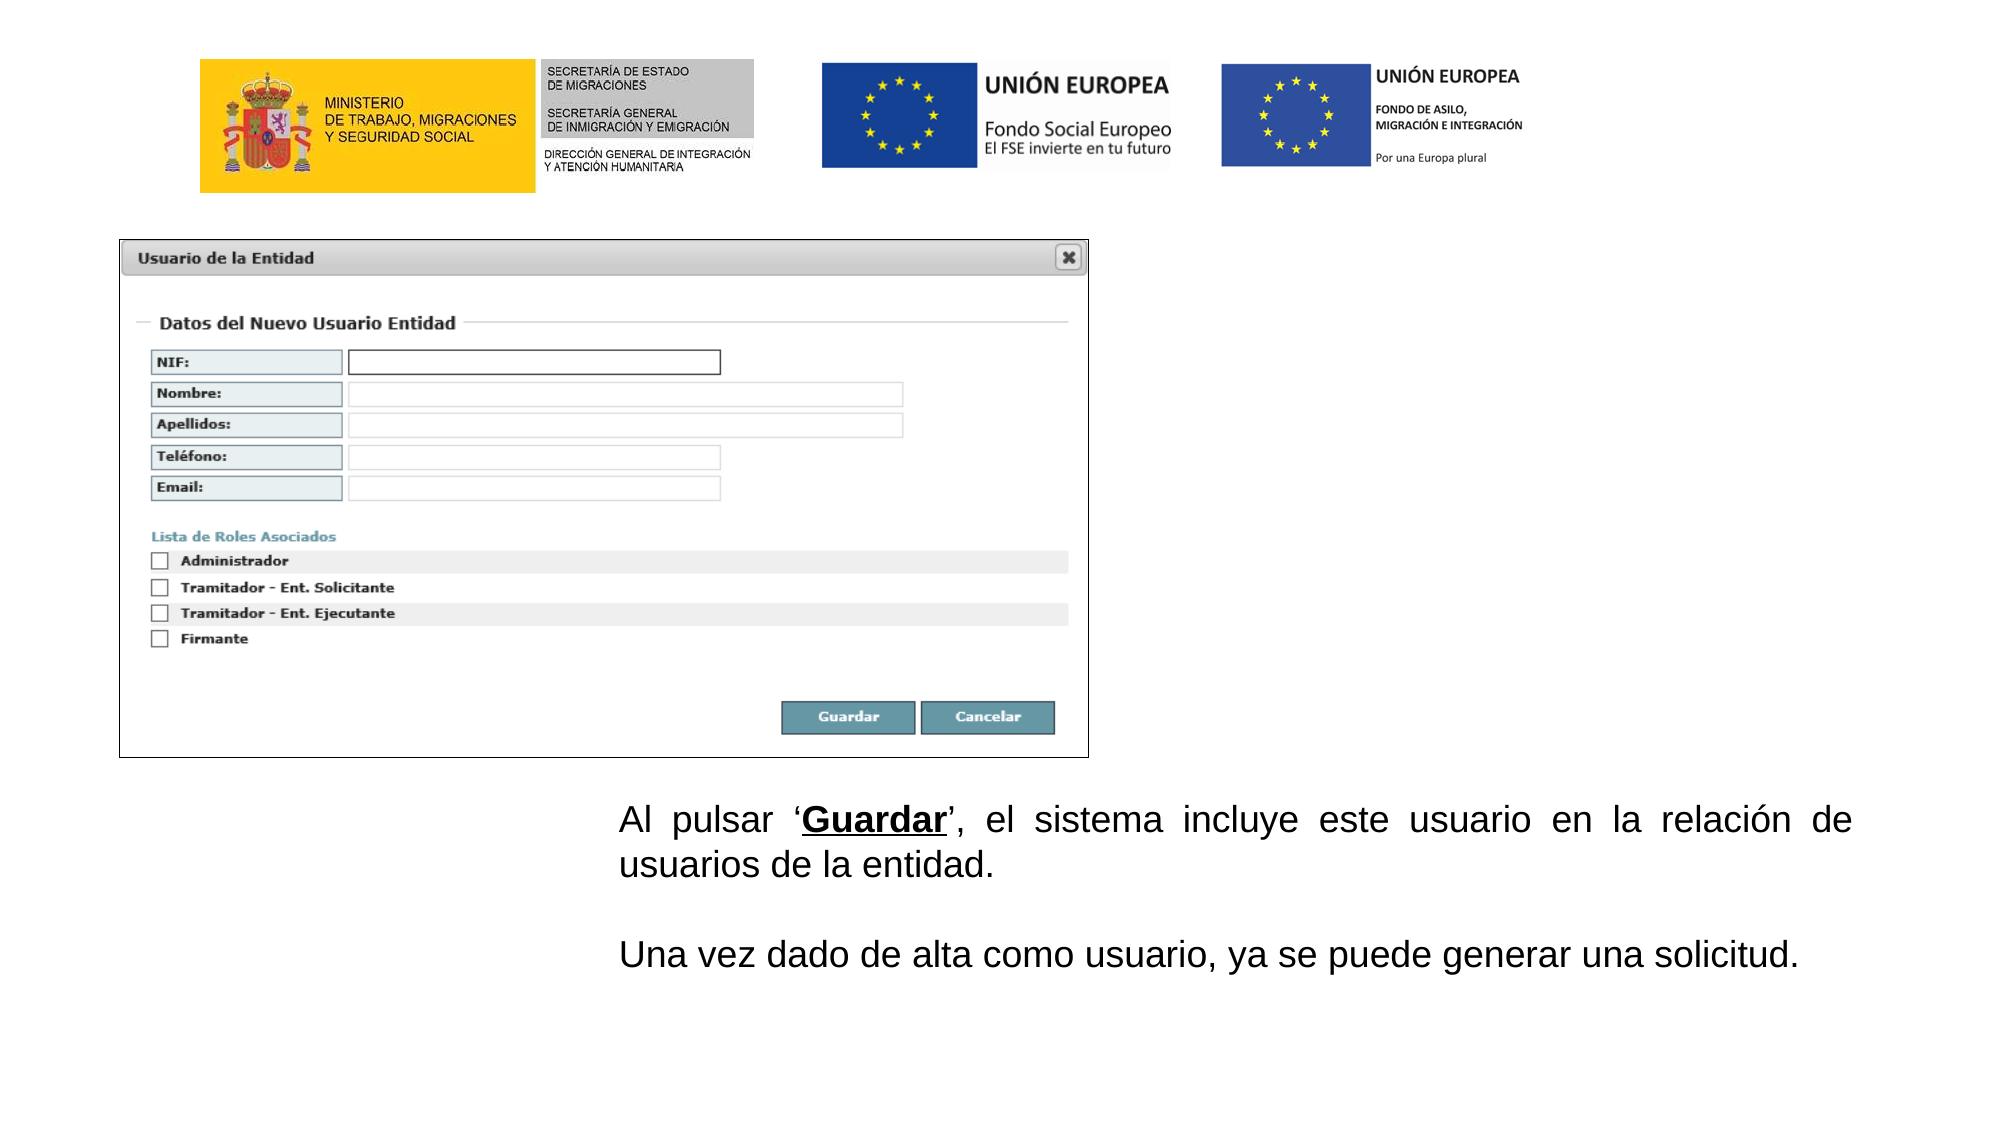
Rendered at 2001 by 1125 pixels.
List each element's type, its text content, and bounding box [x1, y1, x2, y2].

picture [119, 239, 1089, 758]
text_box Al pulsar ‘Guardar’, el sistema incluye este usuario en la relación de usuarios de la entidad. Una vez dado de alta como usuario, ya se puede generar una solicitud. [604, 787, 1869, 982]
picture [819, 59, 1171, 171]
picture [200, 59, 754, 193]
picture [1217, 60, 1525, 171]
